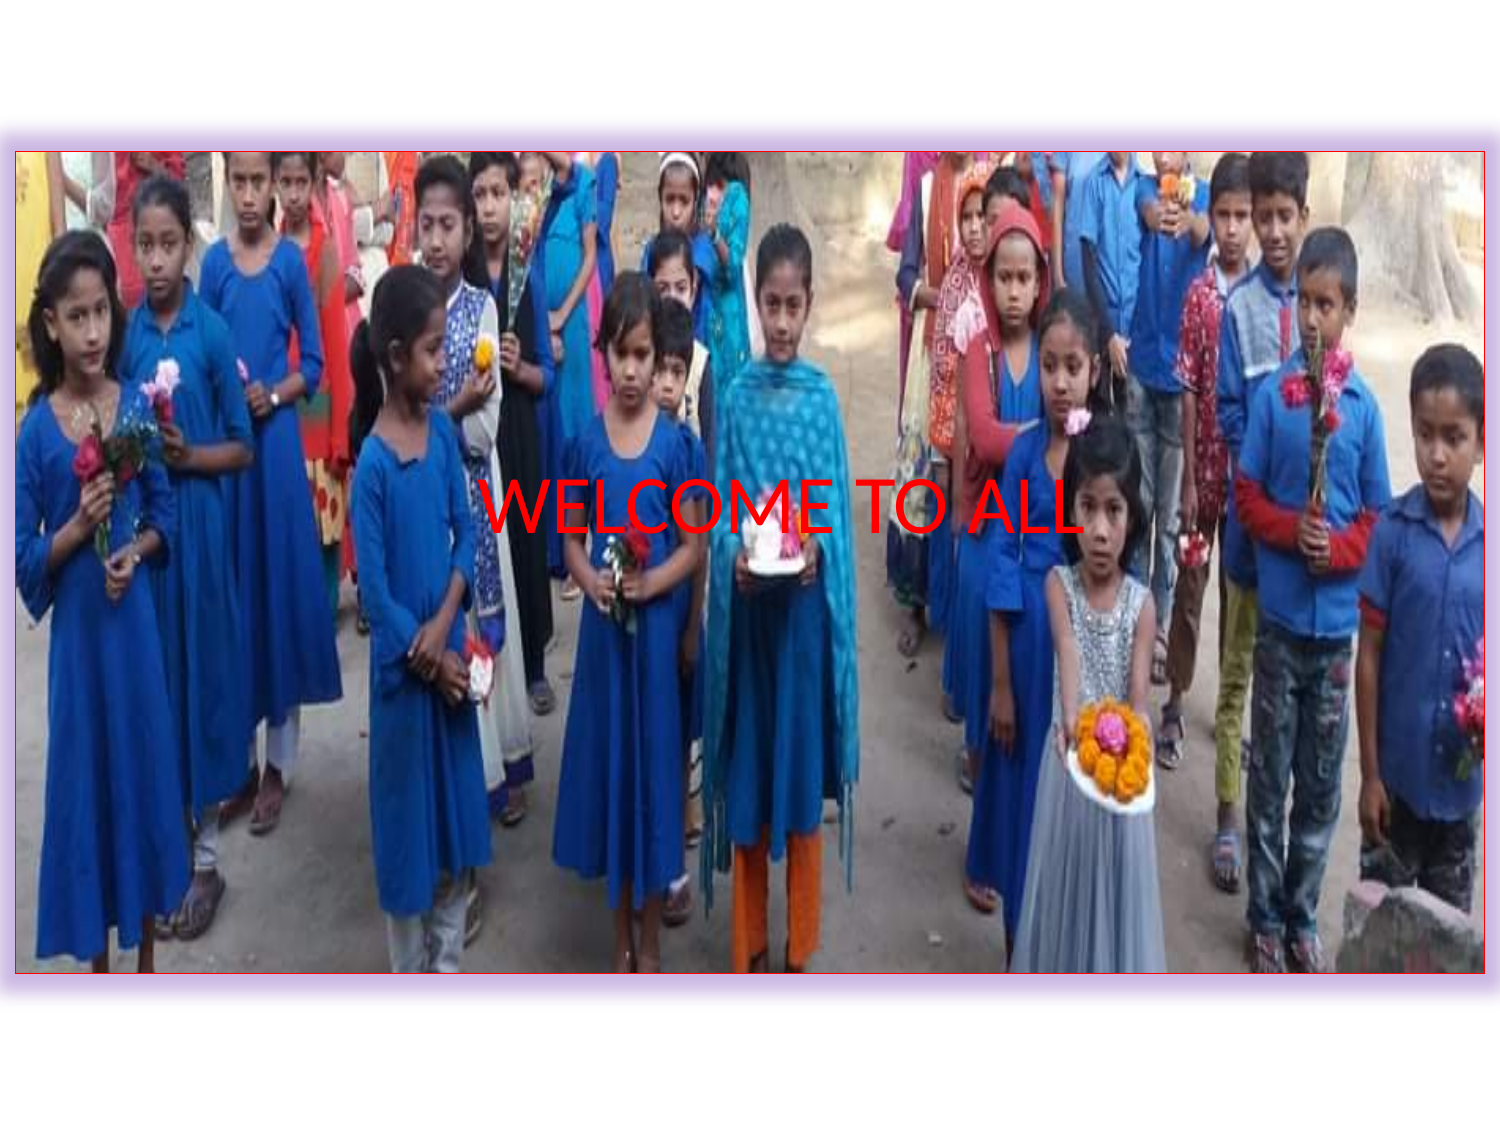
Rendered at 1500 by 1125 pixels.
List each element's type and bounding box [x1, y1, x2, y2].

picture [15, 151, 1485, 974]
